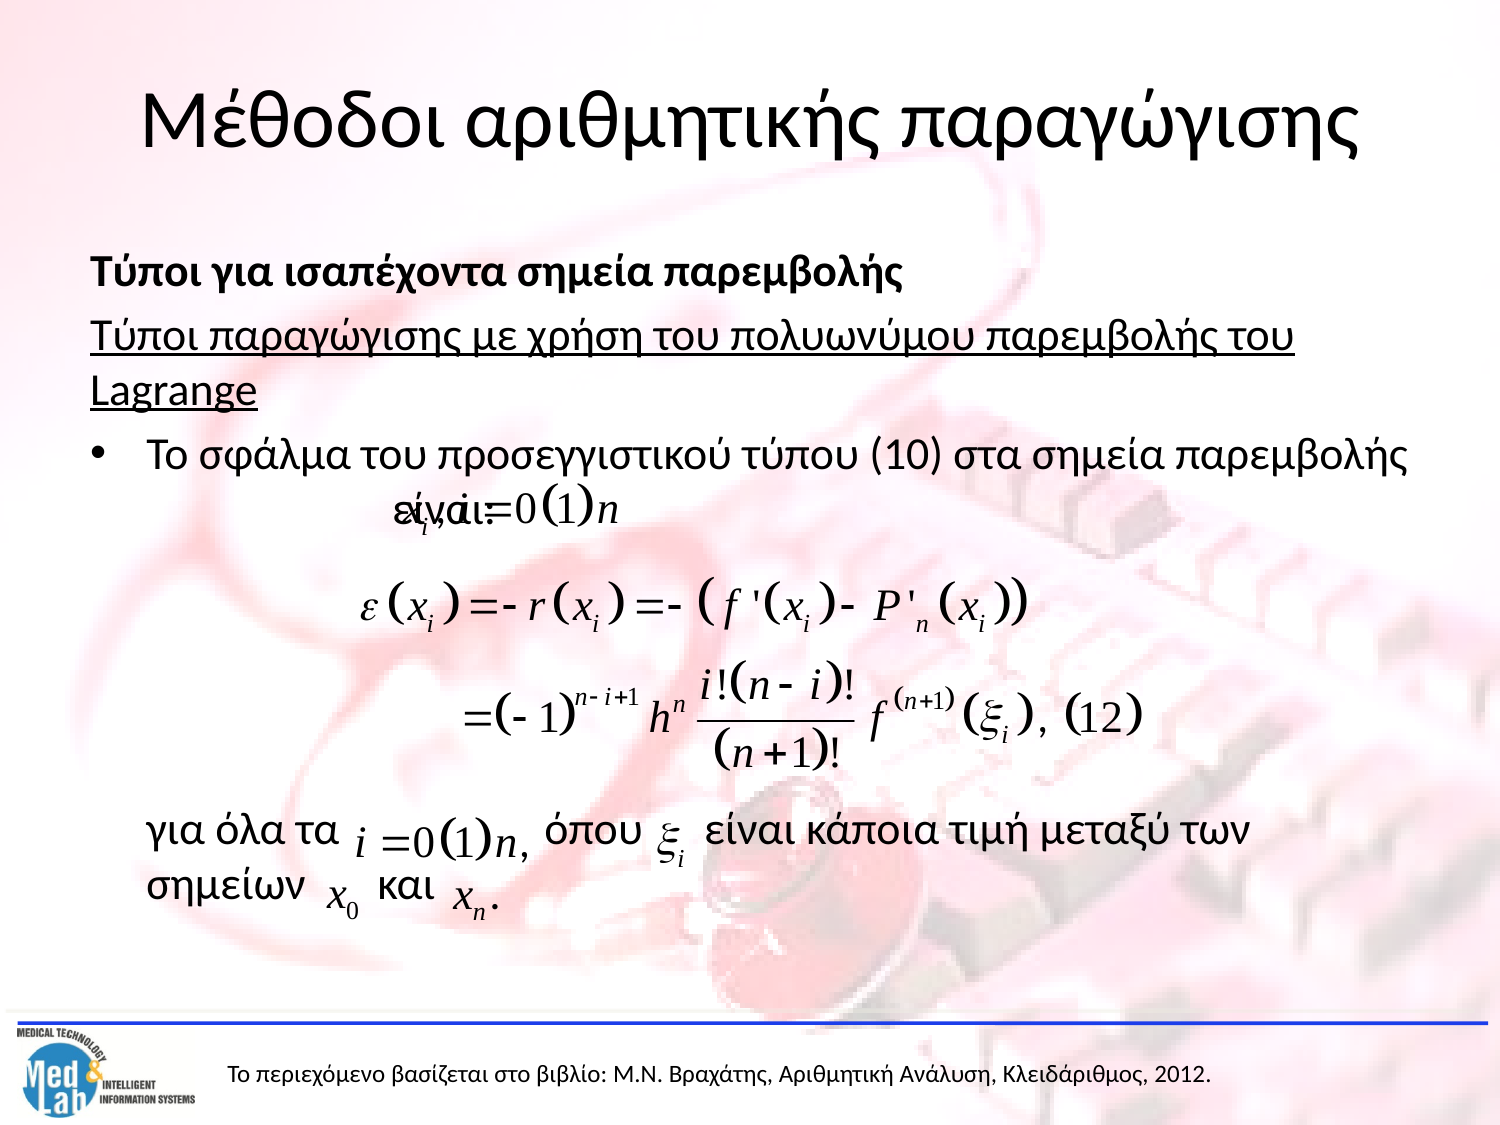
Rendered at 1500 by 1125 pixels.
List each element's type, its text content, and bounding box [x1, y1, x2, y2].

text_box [650, 810, 696, 879]
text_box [317, 863, 367, 931]
title Μέθοδοι αριθμητικής παραγώγισης [75, 20, 1425, 208]
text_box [444, 891, 509, 932]
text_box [352, 568, 1148, 794]
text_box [393, 474, 627, 551]
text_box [348, 808, 537, 884]
picture [17, 1028, 195, 1118]
list Τύποι για ισαπέχοντα σημεία παρεμβολής Τύποι παραγώγισης με χρήση του πολυωνύμου παρεμβολής του Lagrange Το σφάλμα του προσεγγιστικού τύπου (10) στα σημεία παρεμβολής είναι: για όλα τα όπου είναι κάποια τιμή μεταξύ των σημείων και [75, 233, 1425, 1012]
